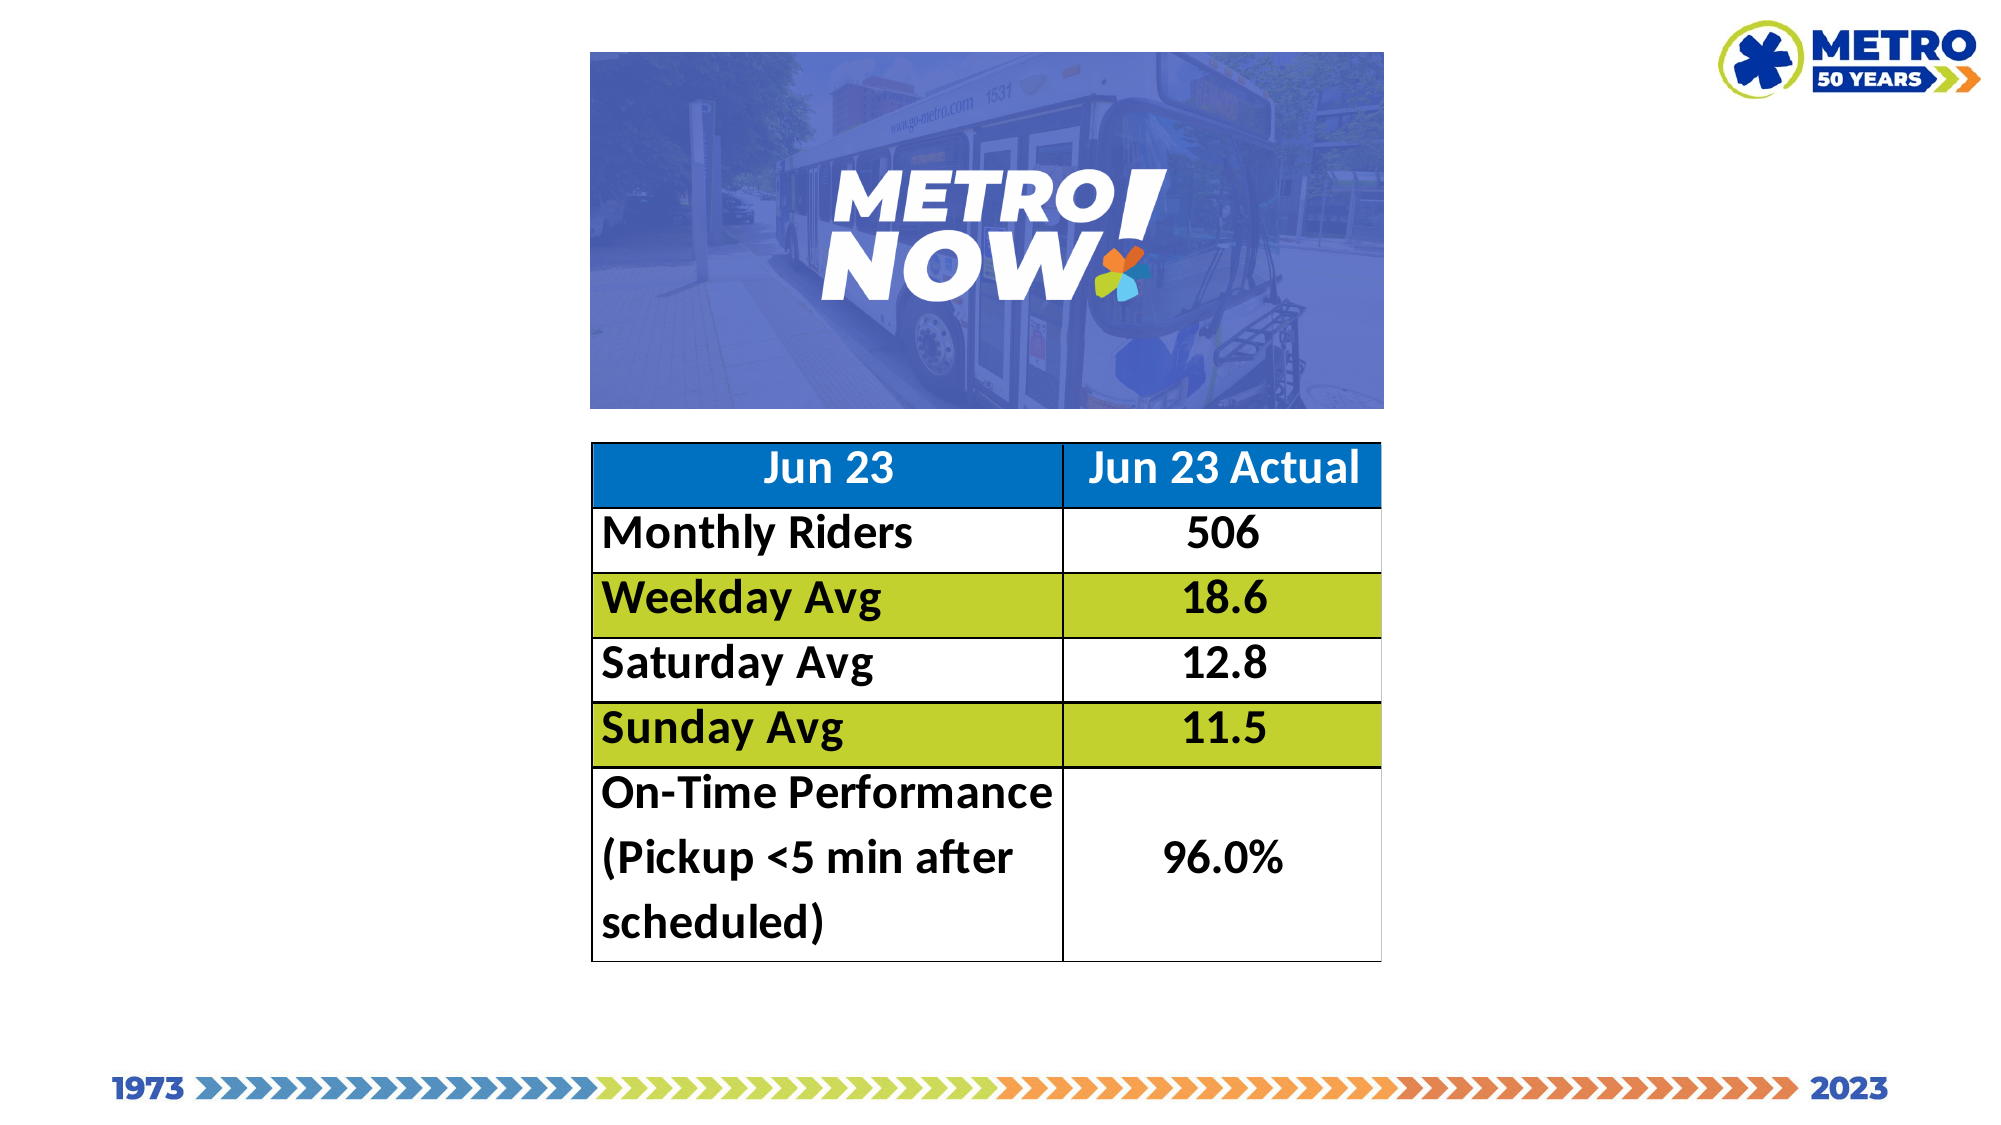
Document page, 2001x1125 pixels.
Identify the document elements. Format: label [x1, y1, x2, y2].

picture [590, 52, 1384, 409]
picture [1717, 20, 1981, 99]
text_box [590, 441, 1384, 964]
picture [0, 1062, 2000, 1125]
